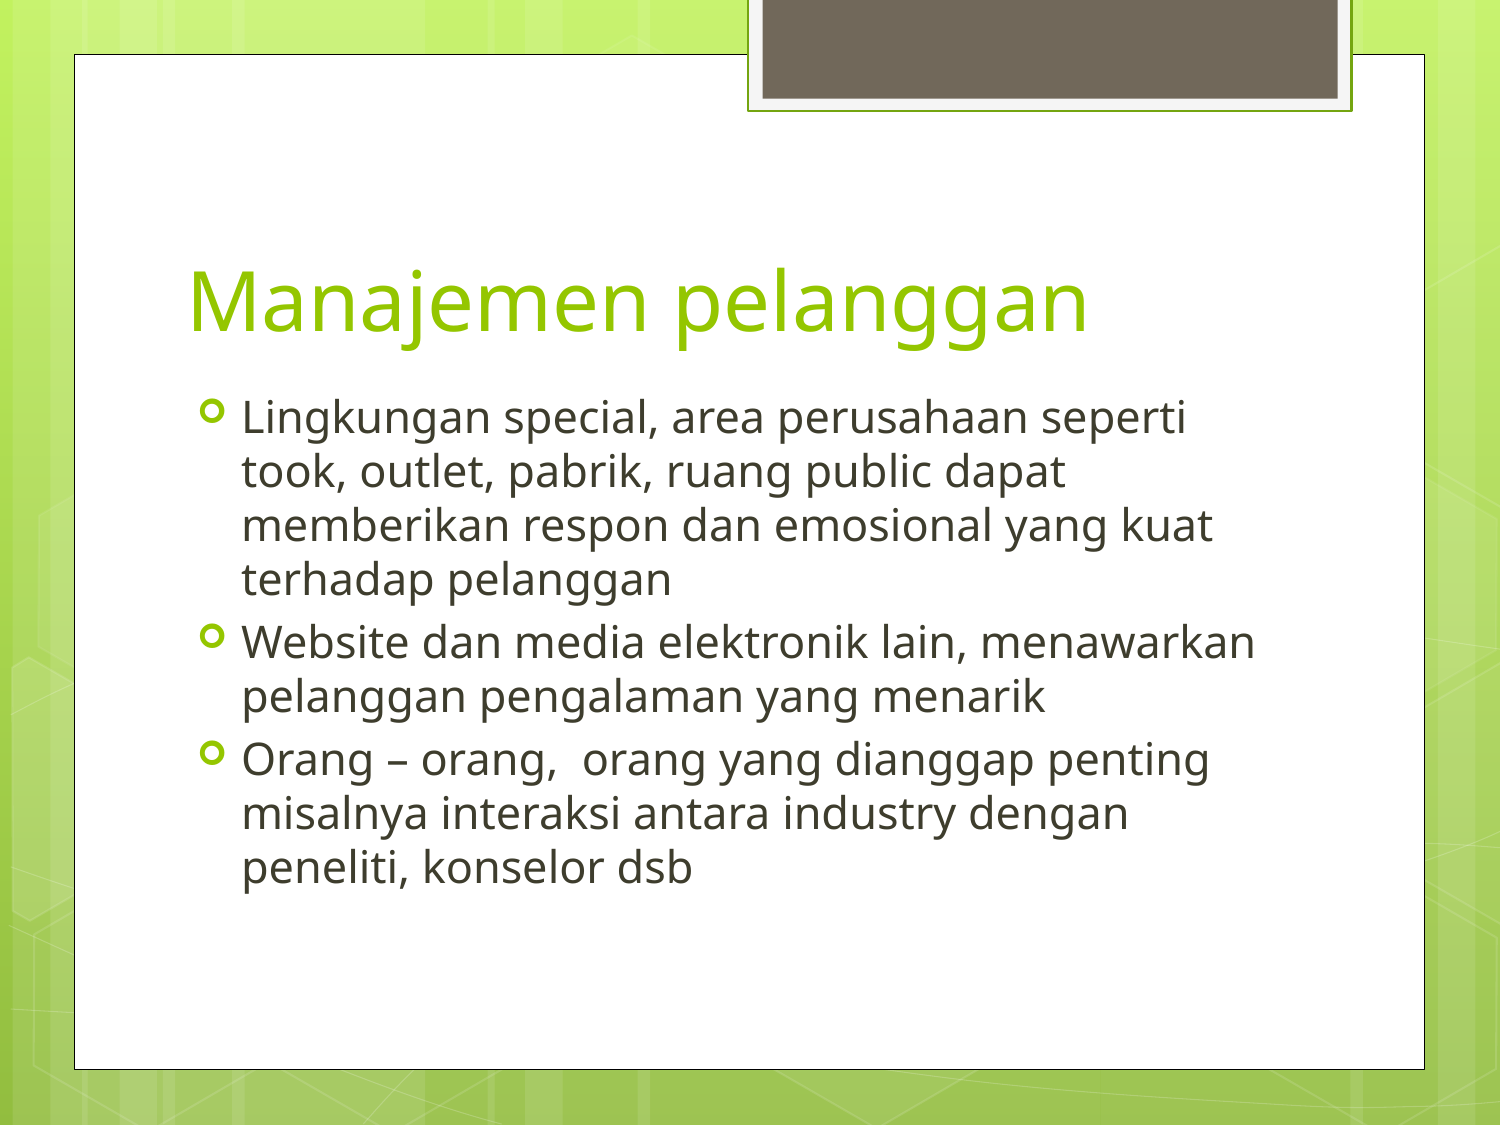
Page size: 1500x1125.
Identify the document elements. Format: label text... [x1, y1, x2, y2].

title Manajemen pelanggan [171, 168, 1324, 357]
list Lingkungan special, area perusahaan seperti took, outlet, pabrik, ruang public dapat memberikan respon dan emosional yang kuat terhadap pelanggan Website dan media elektronik lain, menawarkan pelanggan pengalaman yang menarik Orang – orang, orang yang dianggap penting misalnya interaksi antara industry dengan peneliti, konselor dsb [171, 381, 1283, 957]
